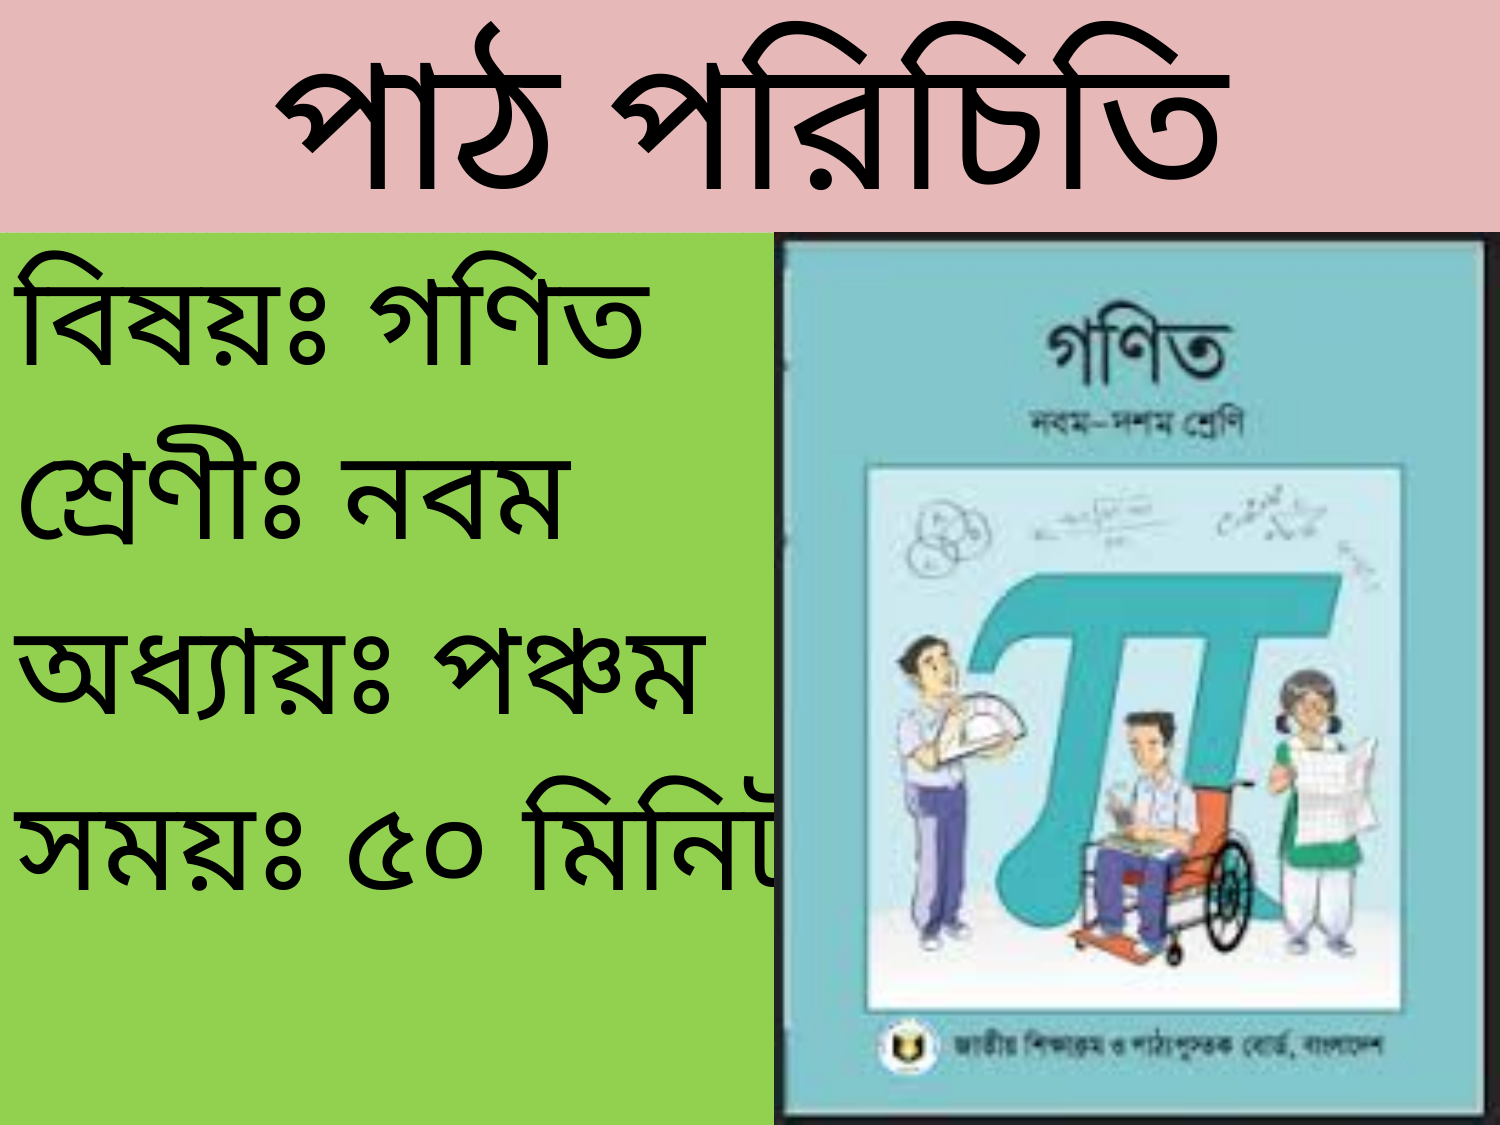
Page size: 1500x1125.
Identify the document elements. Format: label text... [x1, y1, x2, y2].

picture [774, 232, 1500, 1125]
list বিষয়ঃ গণিত শ্রেণীঃ নবম অধ্যায়ঃ পঞ্চম সময়ঃ ৫০ মিনিট [0, 232, 772, 1125]
title পাঠ পরিচিতি [0, 0, 1500, 232]
